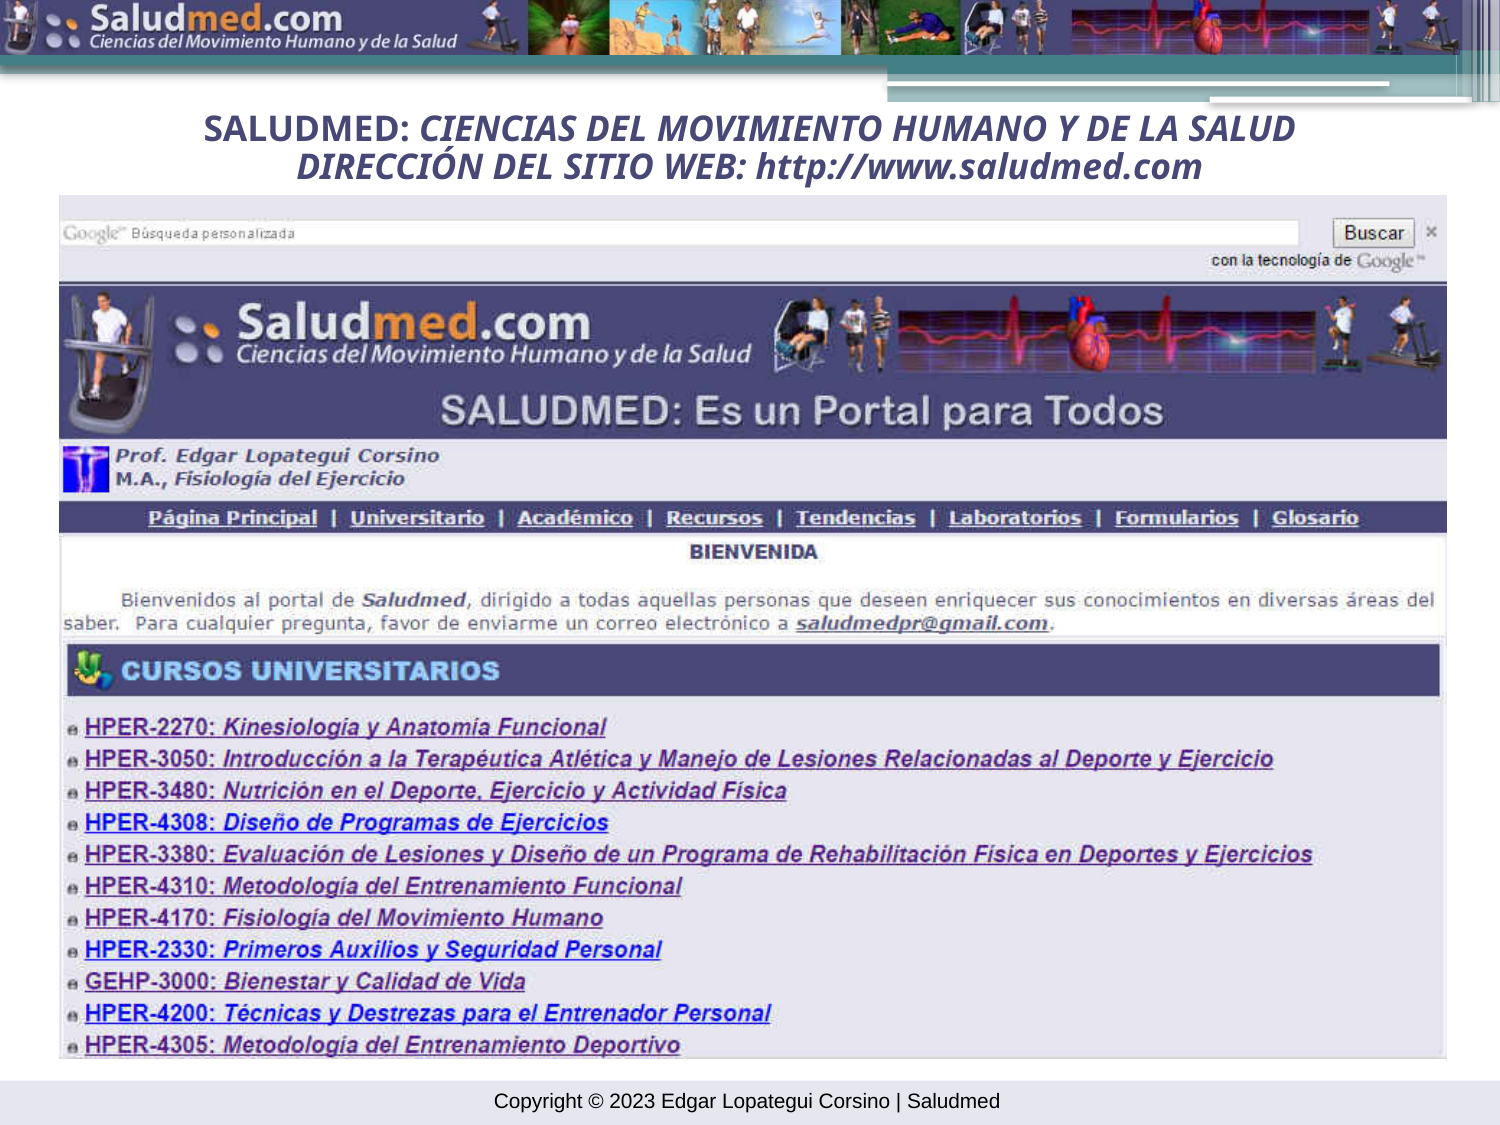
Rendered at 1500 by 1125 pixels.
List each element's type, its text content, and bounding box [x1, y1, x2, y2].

text_box SALUDMED: CIENCIAS DEL MOVIMIENTO HUMANO Y DE LA SALUD DIRECCIÓN DEL SITIO WEB: http://www.saludmed.com [0, 113, 1500, 185]
picture [0, 0, 1460, 55]
picture [58, 195, 1448, 1059]
